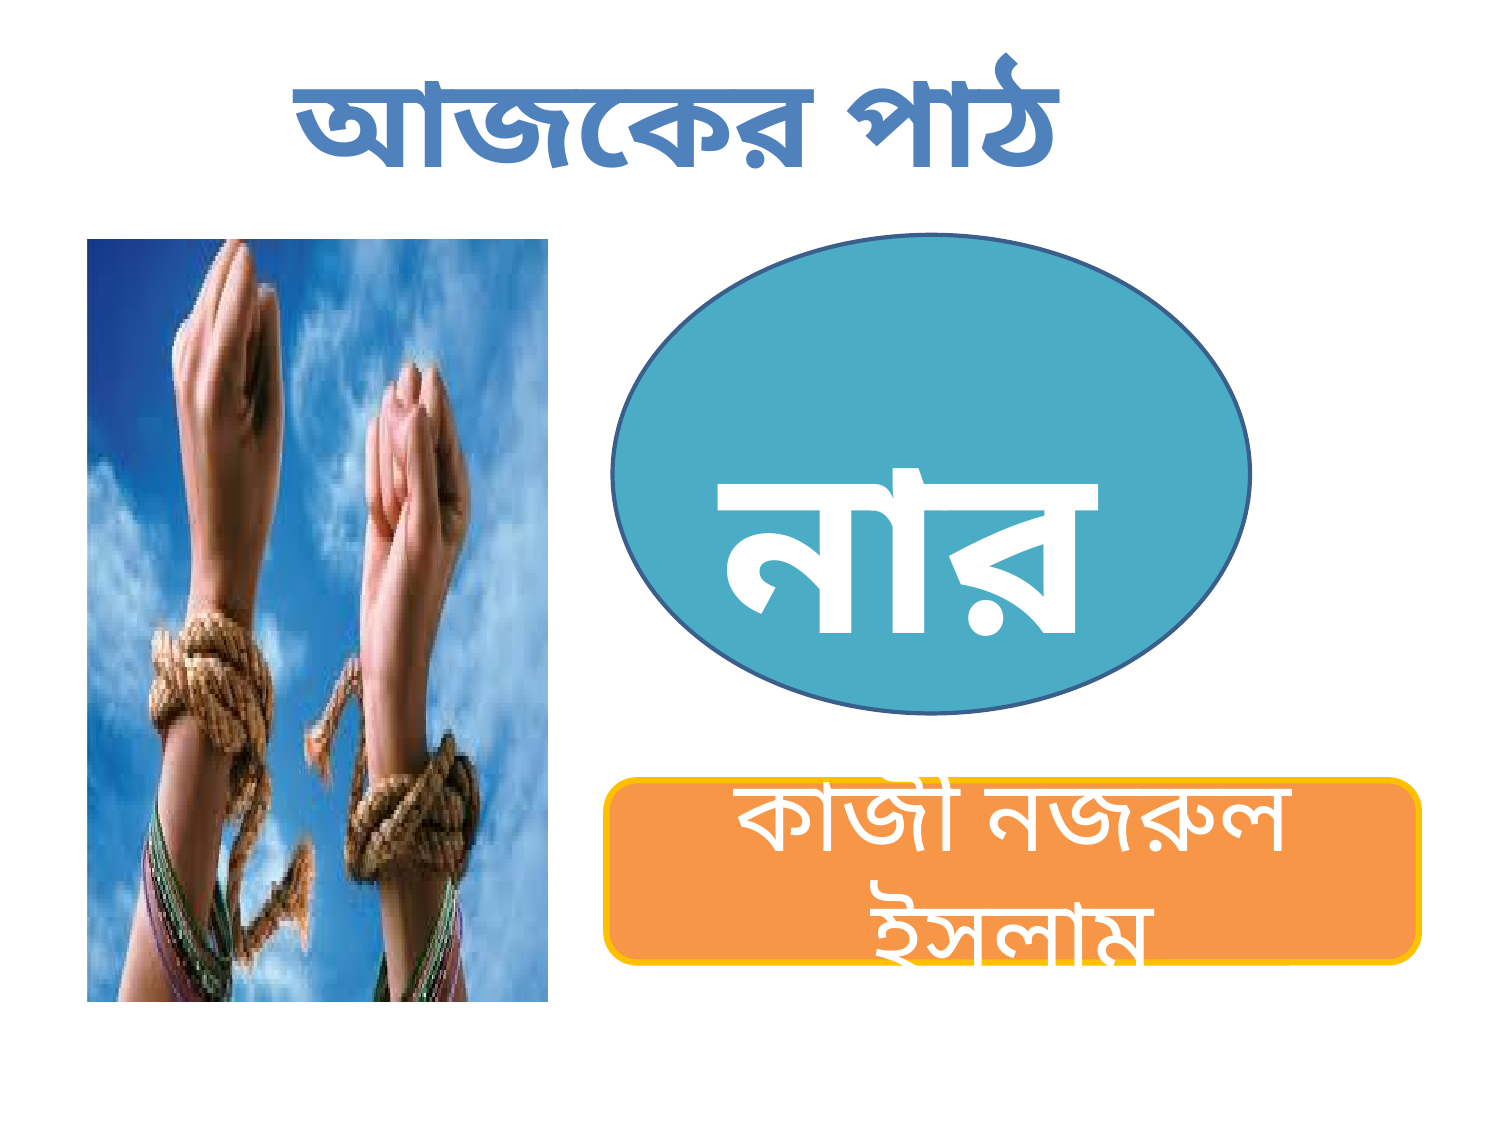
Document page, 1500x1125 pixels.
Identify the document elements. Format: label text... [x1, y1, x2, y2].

text_box কাজী নজরুল ইসলাম [604, 778, 1421, 965]
text_box নারী [610, 232, 1253, 716]
title আজকের পাঠ [125, 67, 1325, 168]
picture [87, 238, 548, 1002]
